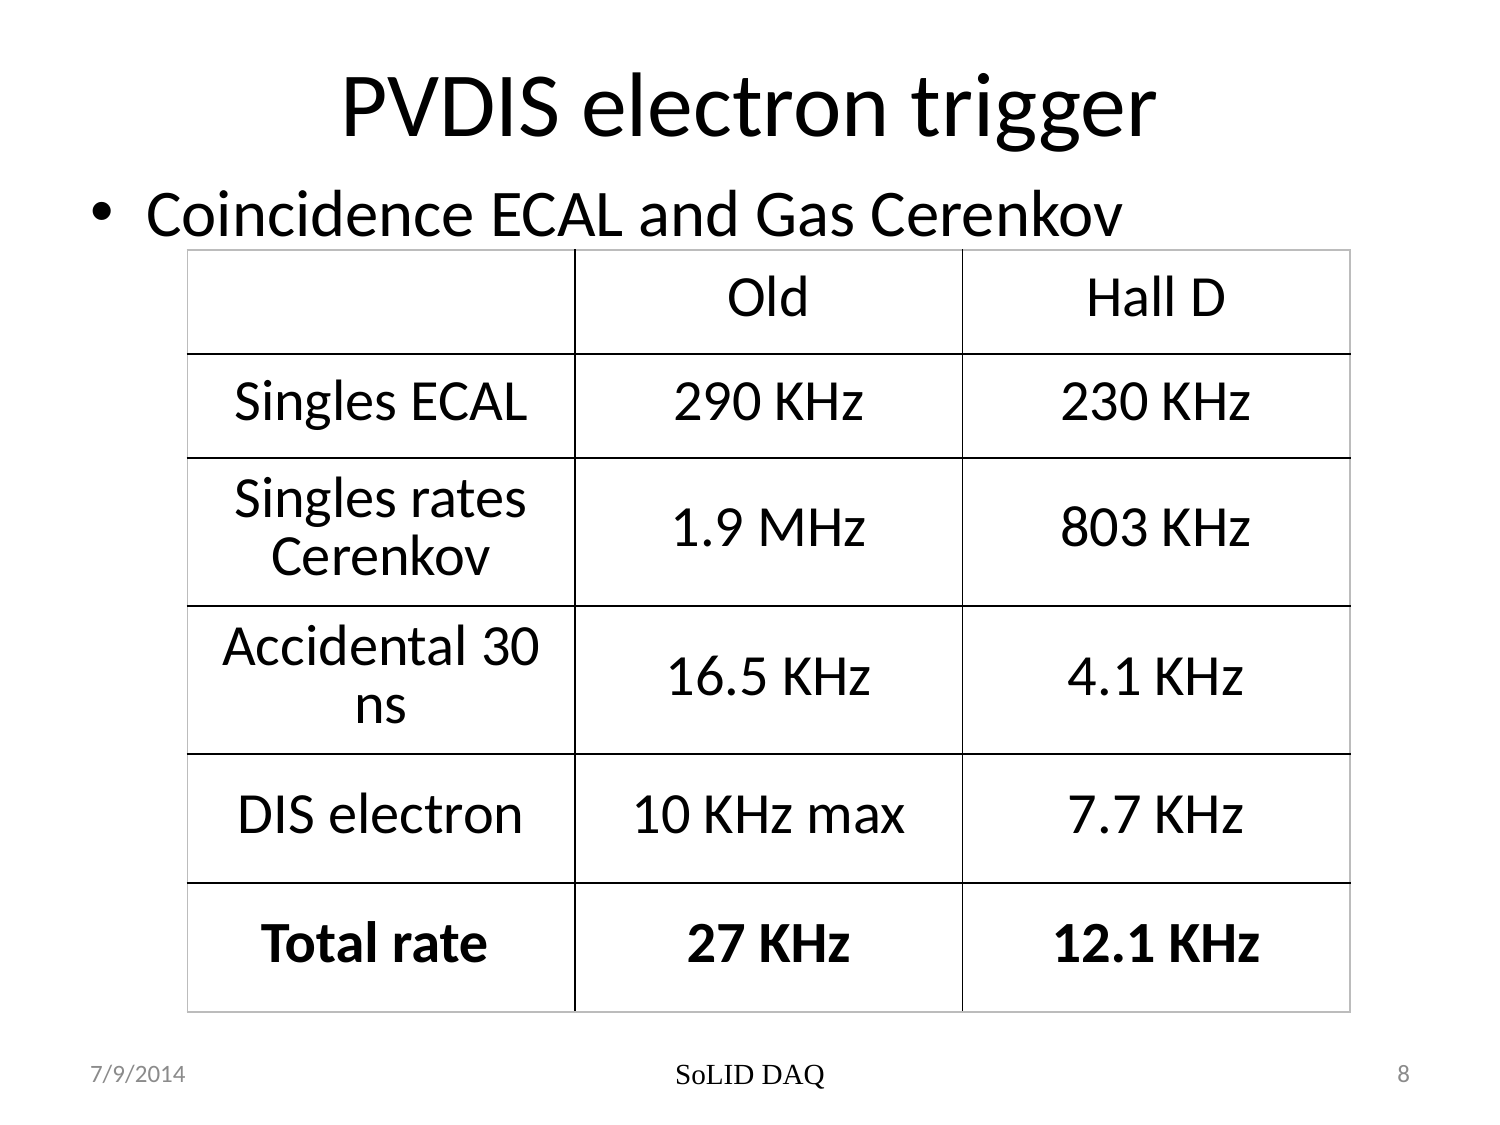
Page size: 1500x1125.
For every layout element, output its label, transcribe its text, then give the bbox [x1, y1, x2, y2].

slide_number 8 [1074, 1042, 1425, 1103]
table_cell 290 KHz [576, 355, 962, 457]
table_cell 10 KHz max [576, 755, 962, 882]
table_header [188, 251, 574, 353]
table_cell DIS electron [188, 755, 574, 882]
table_cell 803 KHz [963, 459, 1349, 605]
table_cell 27 KHz [576, 884, 962, 1011]
table_cell Total rate [188, 884, 574, 1011]
table_cell 230 KHz [963, 355, 1349, 457]
list Coincidence ECAL and Gas Cerenkov [75, 162, 1425, 905]
footer SoLID DAQ [512, 1042, 988, 1103]
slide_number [75, 1042, 425, 1103]
table_cell 16.5 KHz [576, 607, 962, 753]
table_cell Singles rates Cerenkov [188, 459, 574, 605]
title PVDIS electron trigger [75, 6, 1425, 162]
table_cell Singles ECAL [188, 355, 574, 457]
table_header Old [576, 251, 962, 353]
table_cell 4.1 KHz [963, 607, 1349, 753]
table_header Hall D [963, 251, 1349, 353]
table_cell 1.9 MHz [576, 459, 962, 605]
table_cell 7.7 KHz [963, 755, 1349, 882]
table_cell Accidental 30 ns [188, 607, 574, 753]
table_cell 12.1 KHz [963, 884, 1349, 1011]
